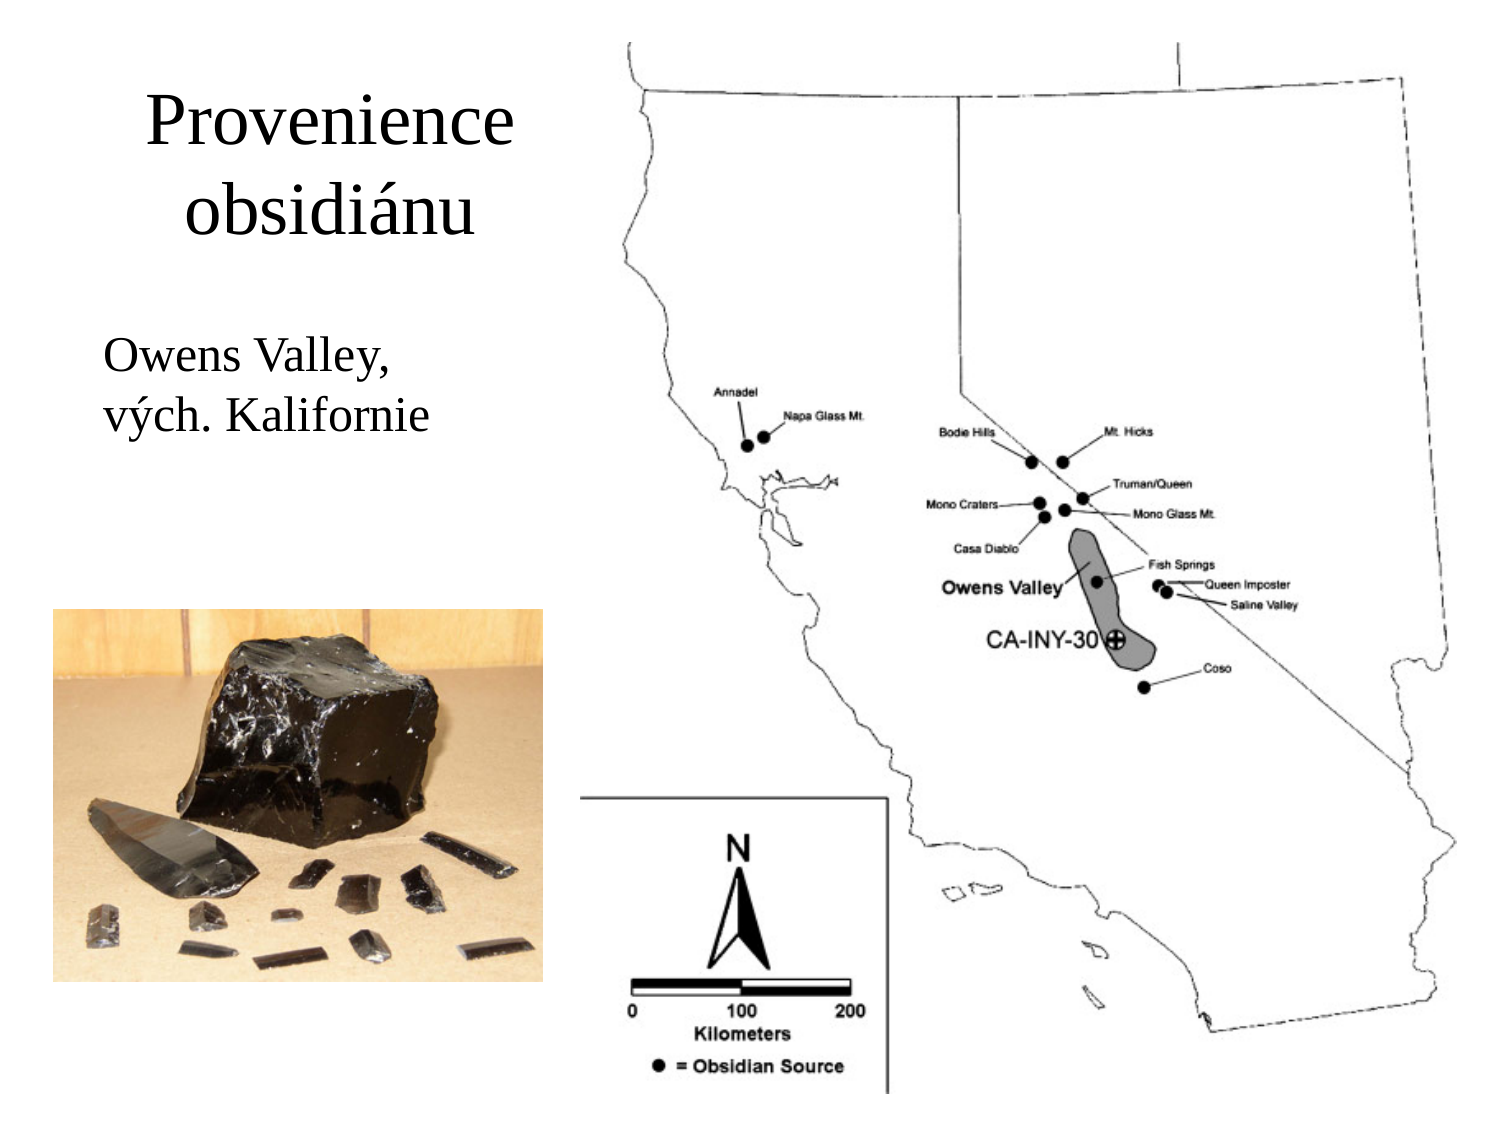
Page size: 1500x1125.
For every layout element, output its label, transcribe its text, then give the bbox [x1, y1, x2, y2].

picture [580, 42, 1457, 1094]
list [53, 609, 543, 982]
text_box Owens Valley, vých. Kalifornie [88, 314, 506, 449]
title Provenience obsidiánu [41, 66, 580, 254]
